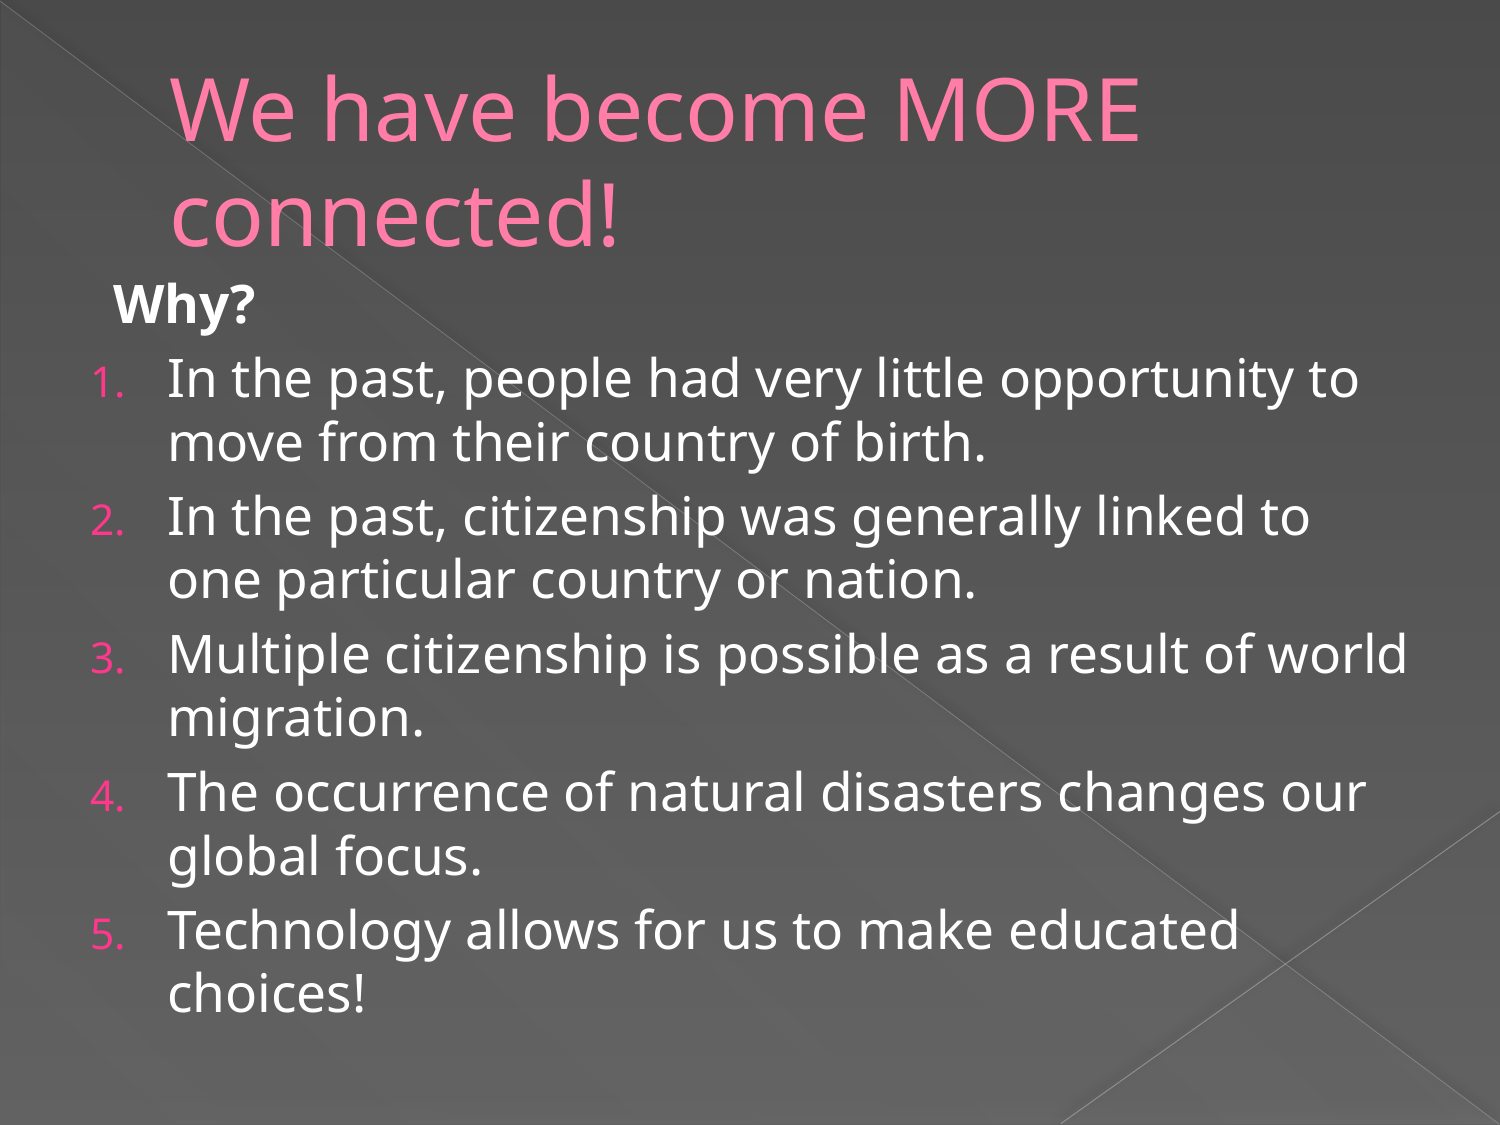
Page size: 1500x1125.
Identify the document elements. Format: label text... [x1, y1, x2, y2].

list Why? In the past, people had very little opportunity to move from their country of birth. In the past, citizenship was generally linked to one particular country or nation. Multiple citizenship is possible as a result of world migration. The occurrence of natural disasters changes our global focus. Technology allows for us to make educated choices! [74, 262, 1426, 1038]
title We have become MORE connected! [75, 43, 1425, 262]
